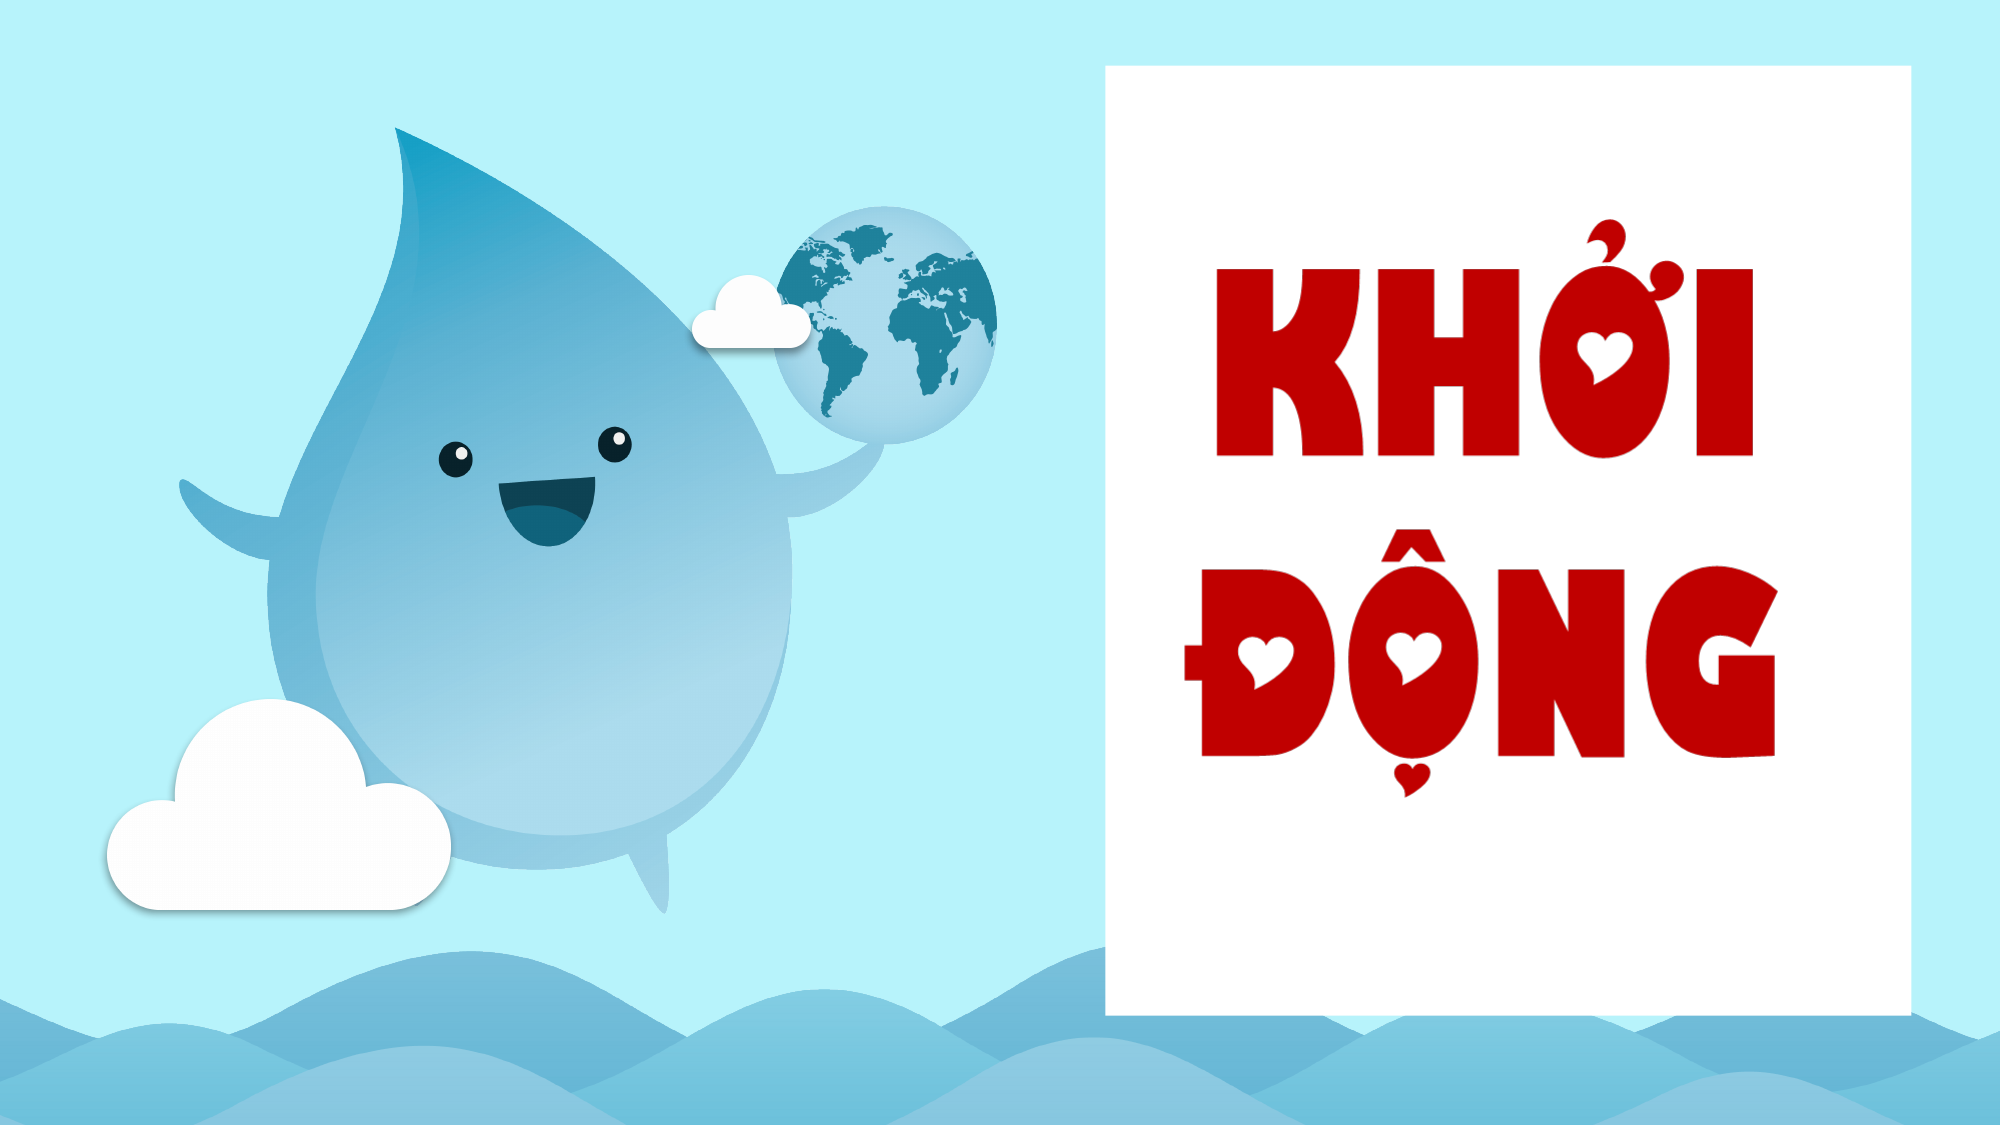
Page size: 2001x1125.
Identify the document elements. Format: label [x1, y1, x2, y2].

text_box [1104, 65, 1912, 132]
picture [0, 102, 2000, 1125]
